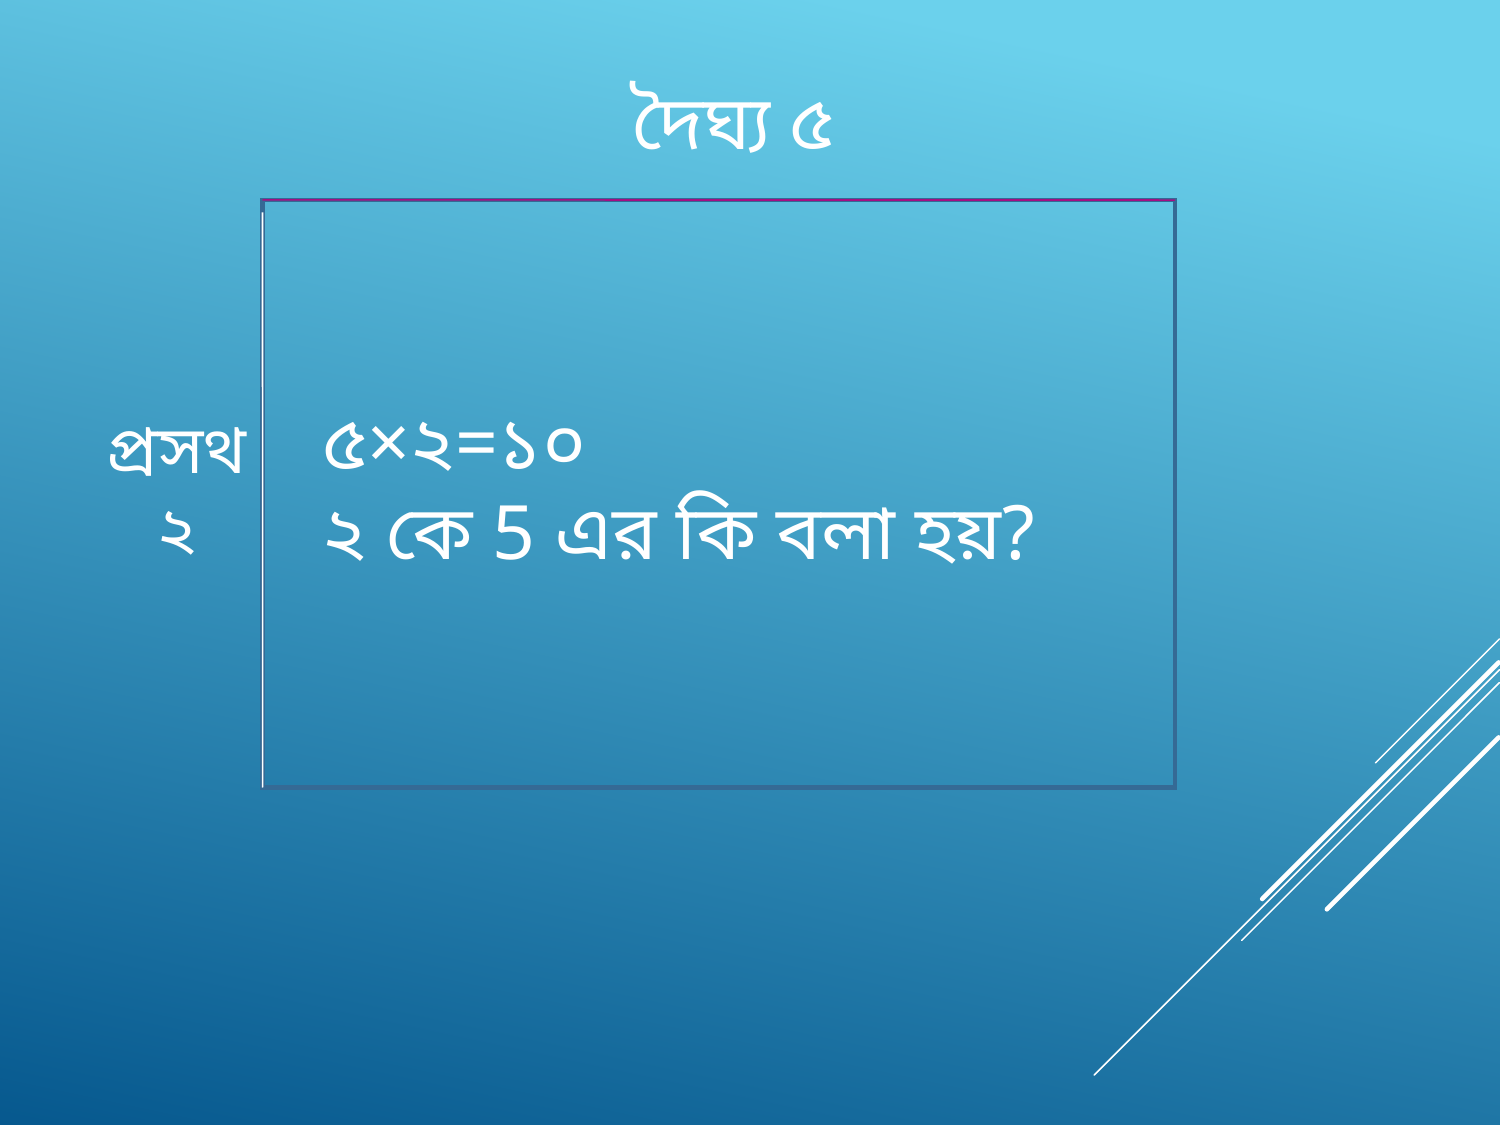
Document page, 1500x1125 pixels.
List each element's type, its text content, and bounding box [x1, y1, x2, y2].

text_box [262, 199, 1175, 788]
text_box প্রসথ ২ [93, 399, 262, 575]
text_box ৫×২=১০ ২ কে 5 এর কি বলা হয়? [308, 387, 1050, 583]
text_box দৈঘ্য ৫ [617, 66, 849, 172]
